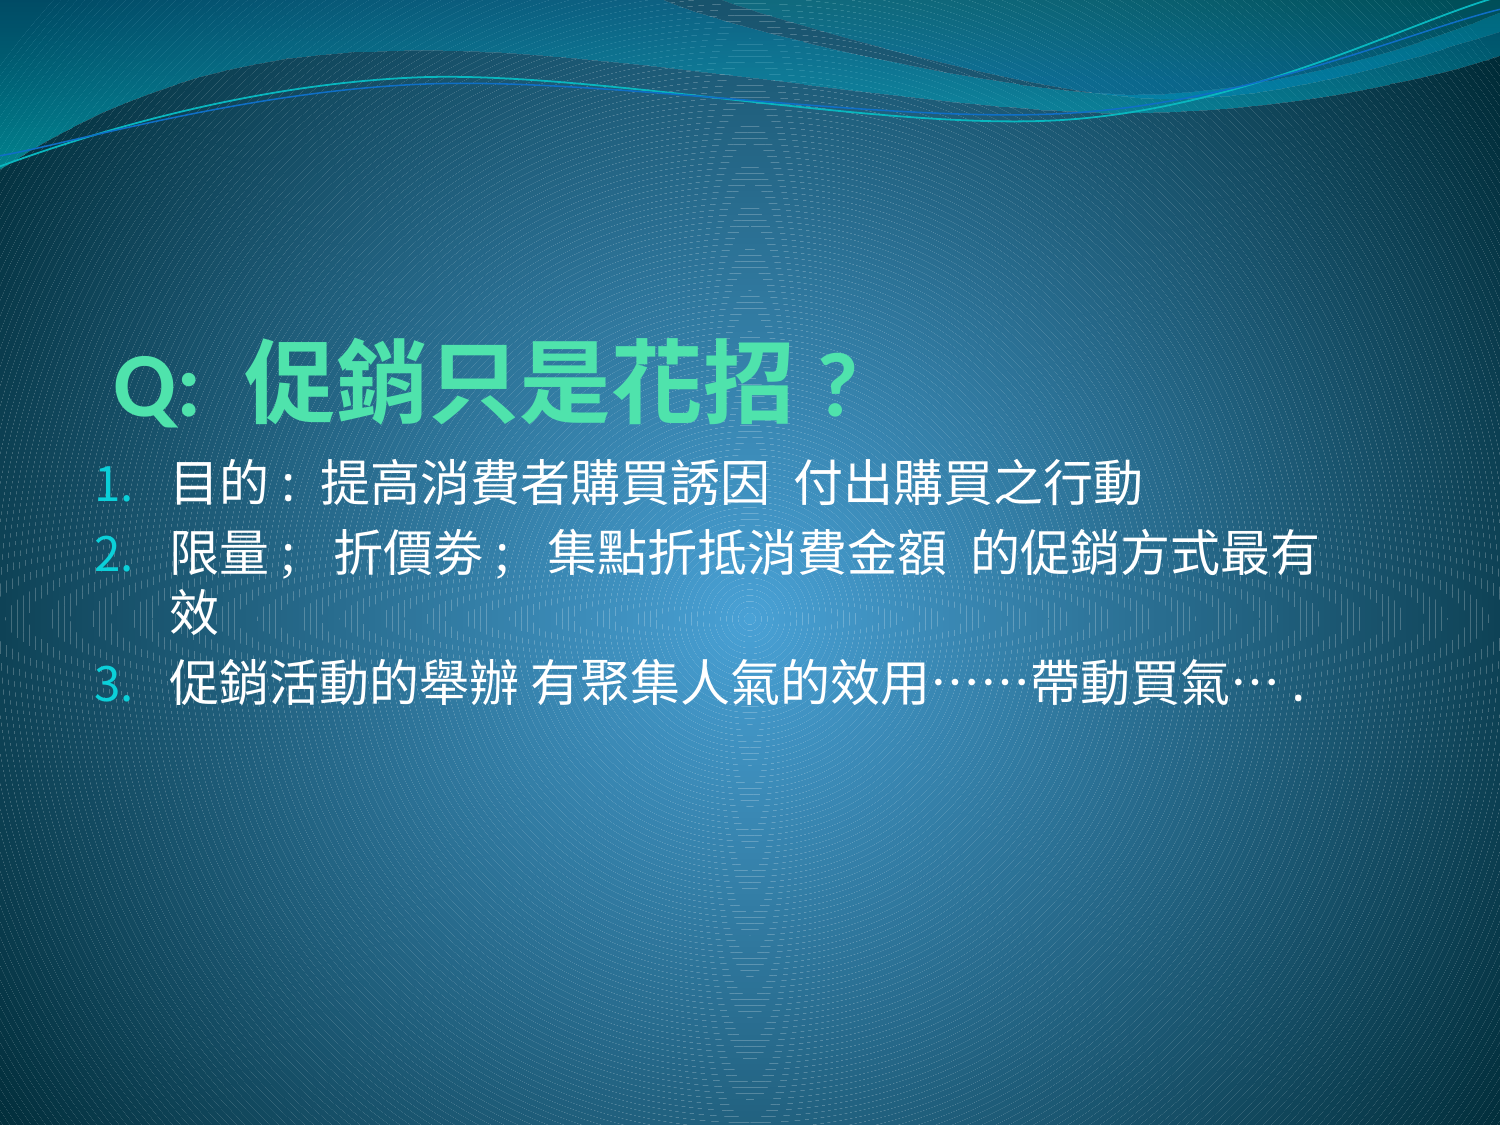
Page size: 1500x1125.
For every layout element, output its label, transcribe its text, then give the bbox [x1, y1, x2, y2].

title Q: 促銷只是花招? [86, 216, 1362, 440]
list 目的: 提高消費者購買誘因 付出購買之行動 限量; 折價劵; 集點折抵消費金額 的促銷方式最有效 促銷活動的舉辦 有聚集人氣的效用……帶動買氣…. [86, 443, 1362, 832]
